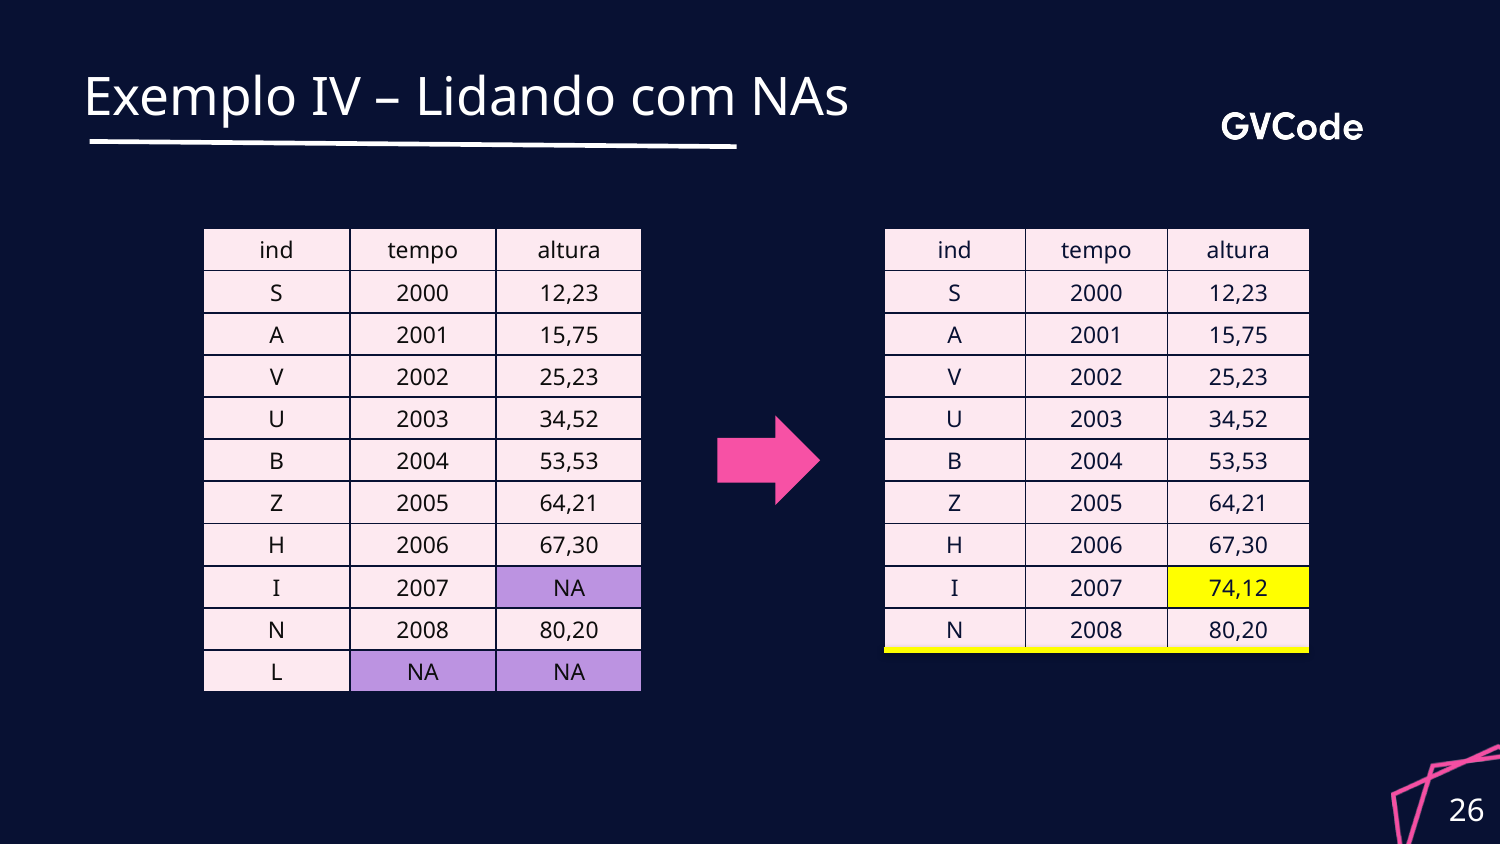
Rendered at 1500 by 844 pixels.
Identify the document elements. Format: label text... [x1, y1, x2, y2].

table_cell 12,23 [497, 271, 641, 312]
table_cell NA [351, 651, 495, 691]
table_header ind [204, 229, 349, 270]
table_cell 2006 [1026, 524, 1167, 565]
table_cell N [885, 609, 1025, 645]
table_cell H [885, 524, 1025, 565]
table_cell 2000 [1026, 271, 1167, 312]
table_cell I [204, 567, 349, 607]
table_header tempo [1026, 229, 1167, 270]
table_cell 2005 [351, 482, 495, 523]
table_cell V [885, 356, 1025, 396]
table_cell I [885, 567, 1025, 607]
table_cell 25,23 [1168, 356, 1309, 396]
table_cell V [204, 356, 349, 396]
table_cell 53,53 [1168, 440, 1309, 480]
table_cell 67,30 [497, 524, 641, 565]
table_cell 80,20 [1168, 609, 1309, 647]
table_cell N [204, 609, 349, 649]
table_cell 2002 [1026, 356, 1167, 396]
table_cell B [204, 440, 349, 480]
table_cell 2001 [1026, 314, 1167, 354]
table_cell H [204, 524, 349, 565]
table_cell L [204, 651, 349, 691]
table_cell 2003 [351, 398, 495, 438]
table_cell A [885, 314, 1025, 354]
table_cell NA [497, 567, 641, 607]
table_cell 2008 [351, 609, 495, 649]
table_cell B [885, 440, 1025, 480]
table_cell 2006 [351, 524, 495, 565]
table_cell 2003 [1026, 398, 1167, 438]
table_cell S [885, 271, 1025, 312]
table_cell 34,52 [1168, 398, 1309, 438]
table_header altura [497, 229, 641, 270]
table_cell U [885, 398, 1025, 438]
table_cell 15,75 [1168, 314, 1309, 354]
table_cell 15,75 [497, 314, 641, 354]
slide_number 26 [1410, 779, 1500, 844]
table_cell 2004 [351, 440, 495, 480]
table_cell S [204, 271, 349, 312]
table_cell A [204, 314, 349, 354]
title Exemplo IV – Lidando com NAs [68, 47, 1467, 142]
table_cell 67,30 [1168, 524, 1309, 565]
table_cell 2005 [1026, 482, 1167, 523]
table_header ind [885, 229, 1025, 270]
picture [1387, 744, 1500, 844]
table_cell 2000 [351, 271, 495, 312]
table_cell 34,52 [497, 398, 641, 438]
table_header altura [1168, 229, 1309, 270]
table_cell 2004 [1026, 440, 1167, 480]
table_cell 25,23 [497, 356, 641, 396]
table_cell 64,21 [1168, 482, 1309, 523]
table_cell 2007 [351, 567, 495, 607]
table_cell 64,21 [497, 482, 641, 523]
table_cell NA [497, 651, 641, 691]
table_header tempo [351, 229, 495, 270]
table_cell 2008 [1026, 609, 1167, 645]
table_cell U [204, 398, 349, 438]
table_cell 74,12 [1168, 567, 1309, 607]
table_cell 53,53 [497, 440, 641, 480]
table_cell Z [885, 482, 1025, 523]
text_box [717, 415, 821, 506]
table_cell 12,23 [1168, 271, 1309, 312]
table_cell 2007 [1026, 567, 1167, 607]
table_cell 2002 [351, 356, 495, 396]
table_cell 80,20 [497, 609, 641, 649]
table_cell Z [204, 482, 349, 523]
table_cell 2001 [351, 314, 495, 354]
